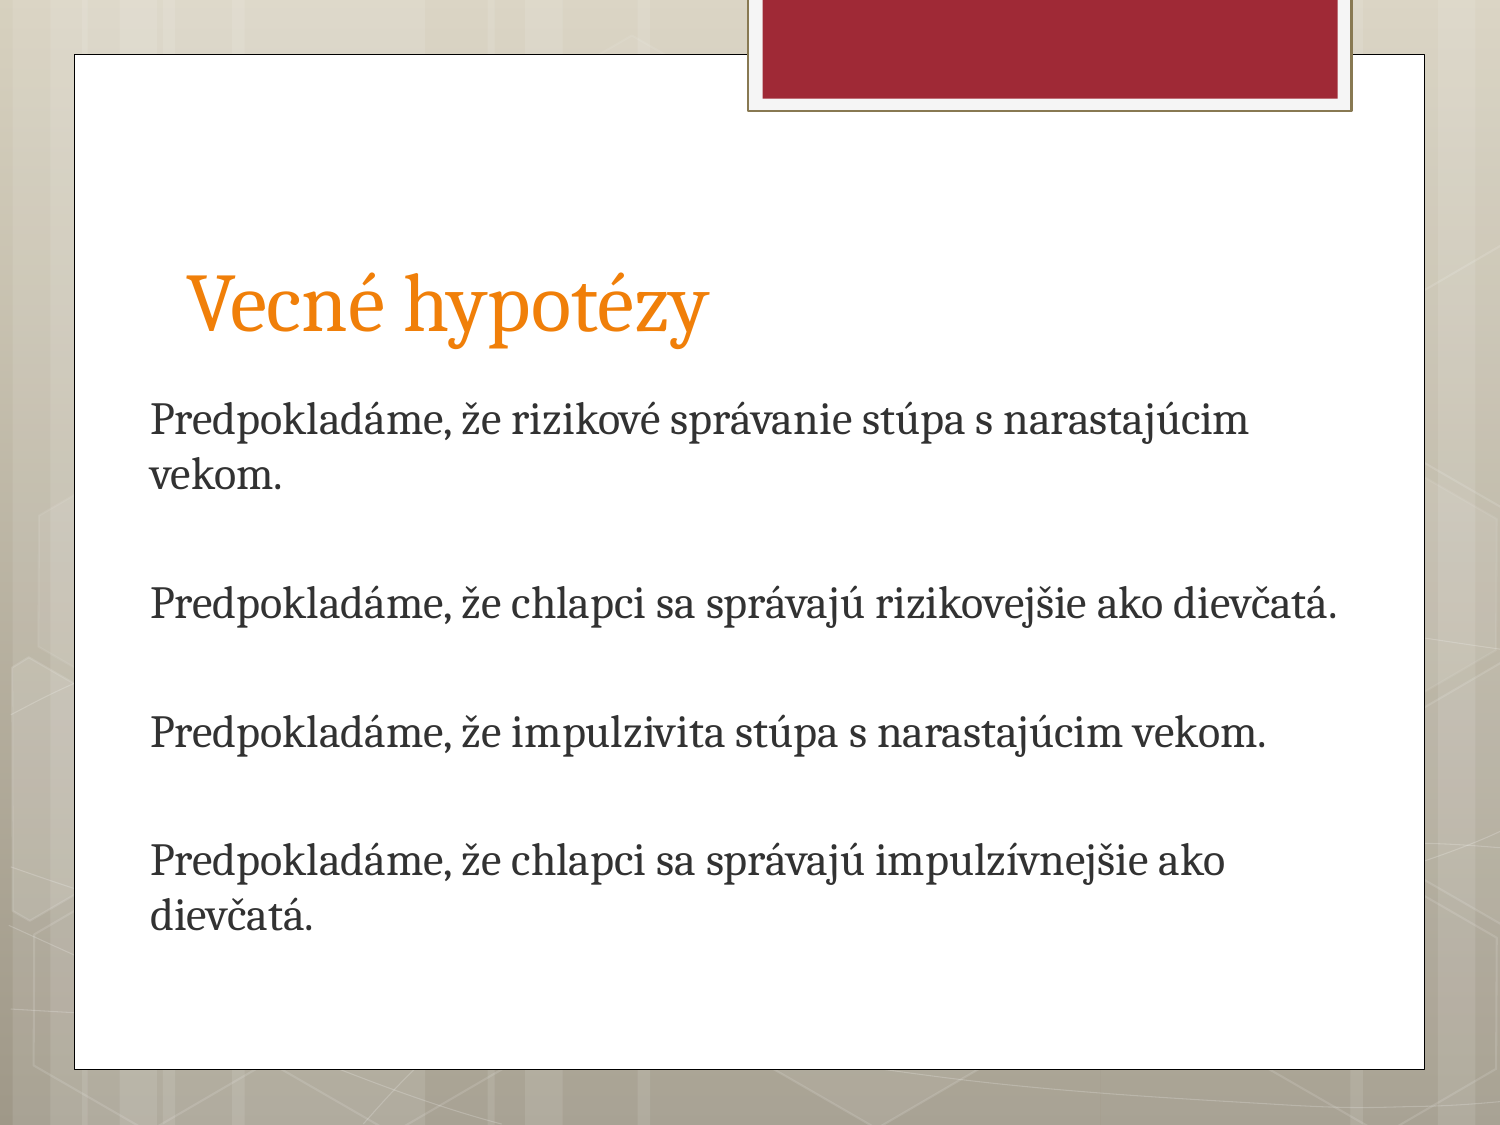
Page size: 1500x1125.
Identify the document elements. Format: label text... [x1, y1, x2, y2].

list Predpokladáme, že rizikové správanie stúpa s narastajúcim vekom. Predpokladáme, že chlapci sa správajú rizikovejšie ako dievčatá. Predpokladáme, že impulzivita stúpa s narastajúcim vekom. Predpokladáme, že chlapci sa správajú impulzívnejšie ako dievčatá. [123, 381, 1388, 957]
title Vecné hypotézy [171, 168, 1324, 357]
